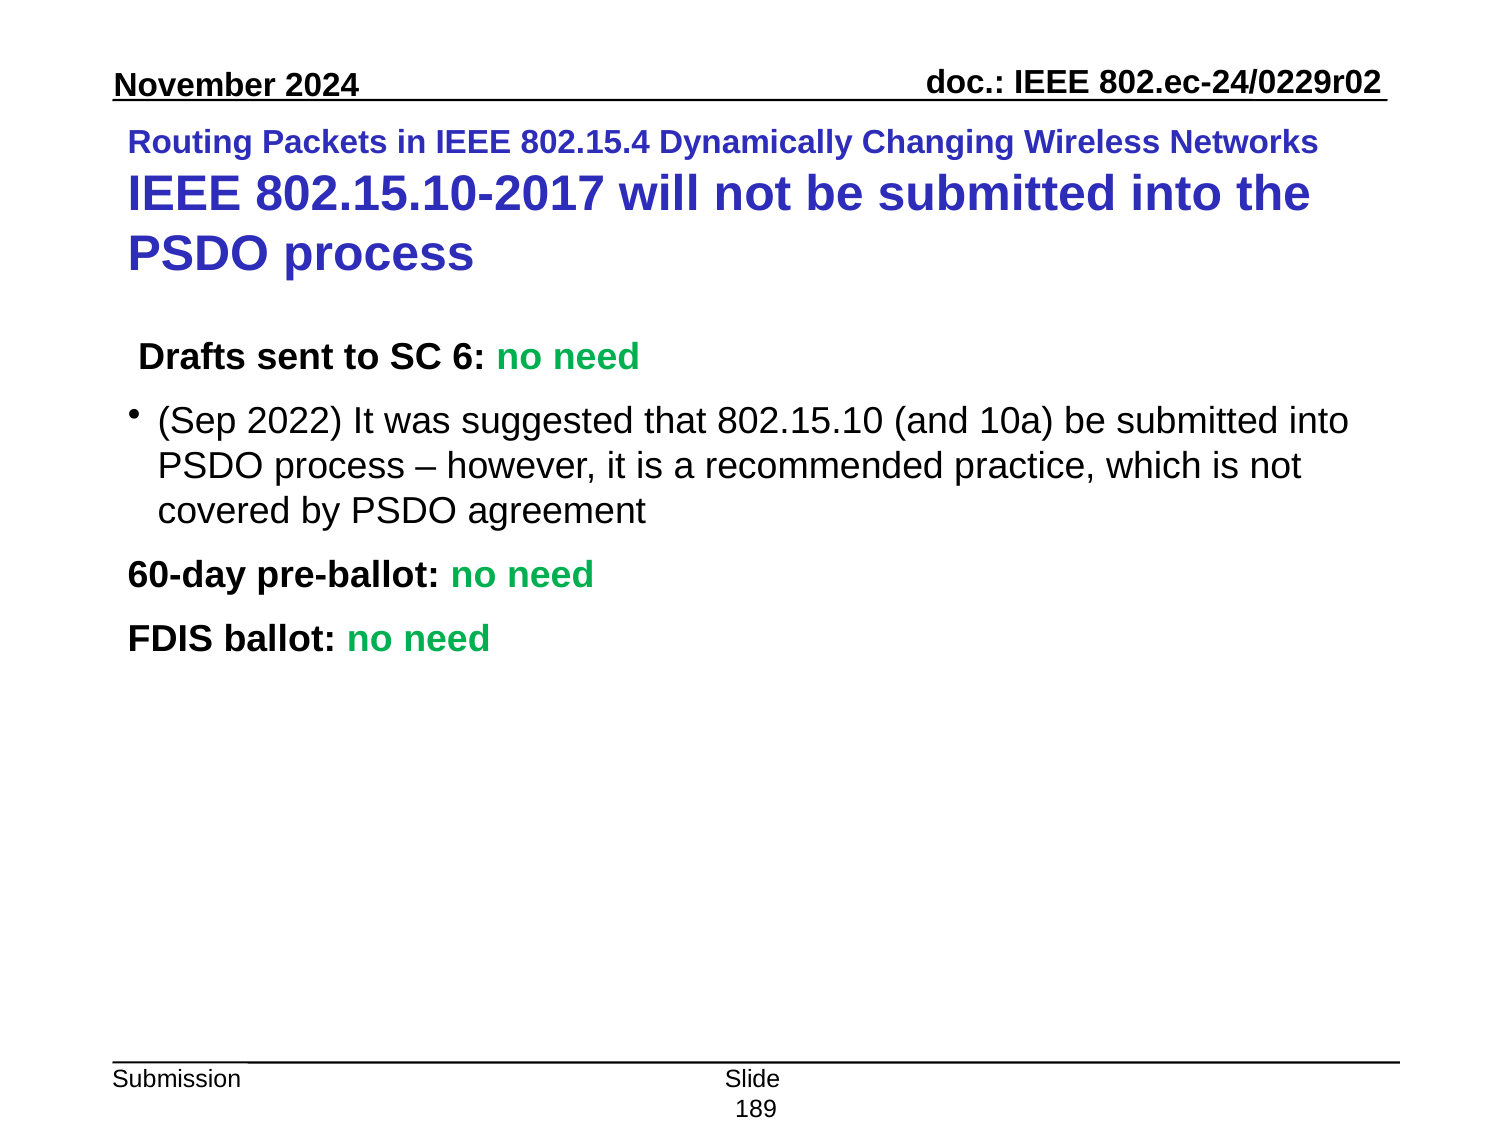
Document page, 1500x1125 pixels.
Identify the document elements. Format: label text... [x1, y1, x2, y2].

title Routing Packets in IEEE 802.15.4 Dynamically Changing Wireless Networks IEEE 802.15.10-2017 will not be submitted into the PSDO process [112, 112, 1388, 288]
list Drafts sent to SC 6: no need (Sep 2022) It was suggested that 802.15.10 (and 10a) be submitted into PSDO process – however, it is a recommended practice, which is not covered by PSDO agreement 60-day pre-ballot: no need FDIS ballot: no need [112, 324, 1388, 1000]
slide_number Slide 189 [709, 1061, 803, 1093]
